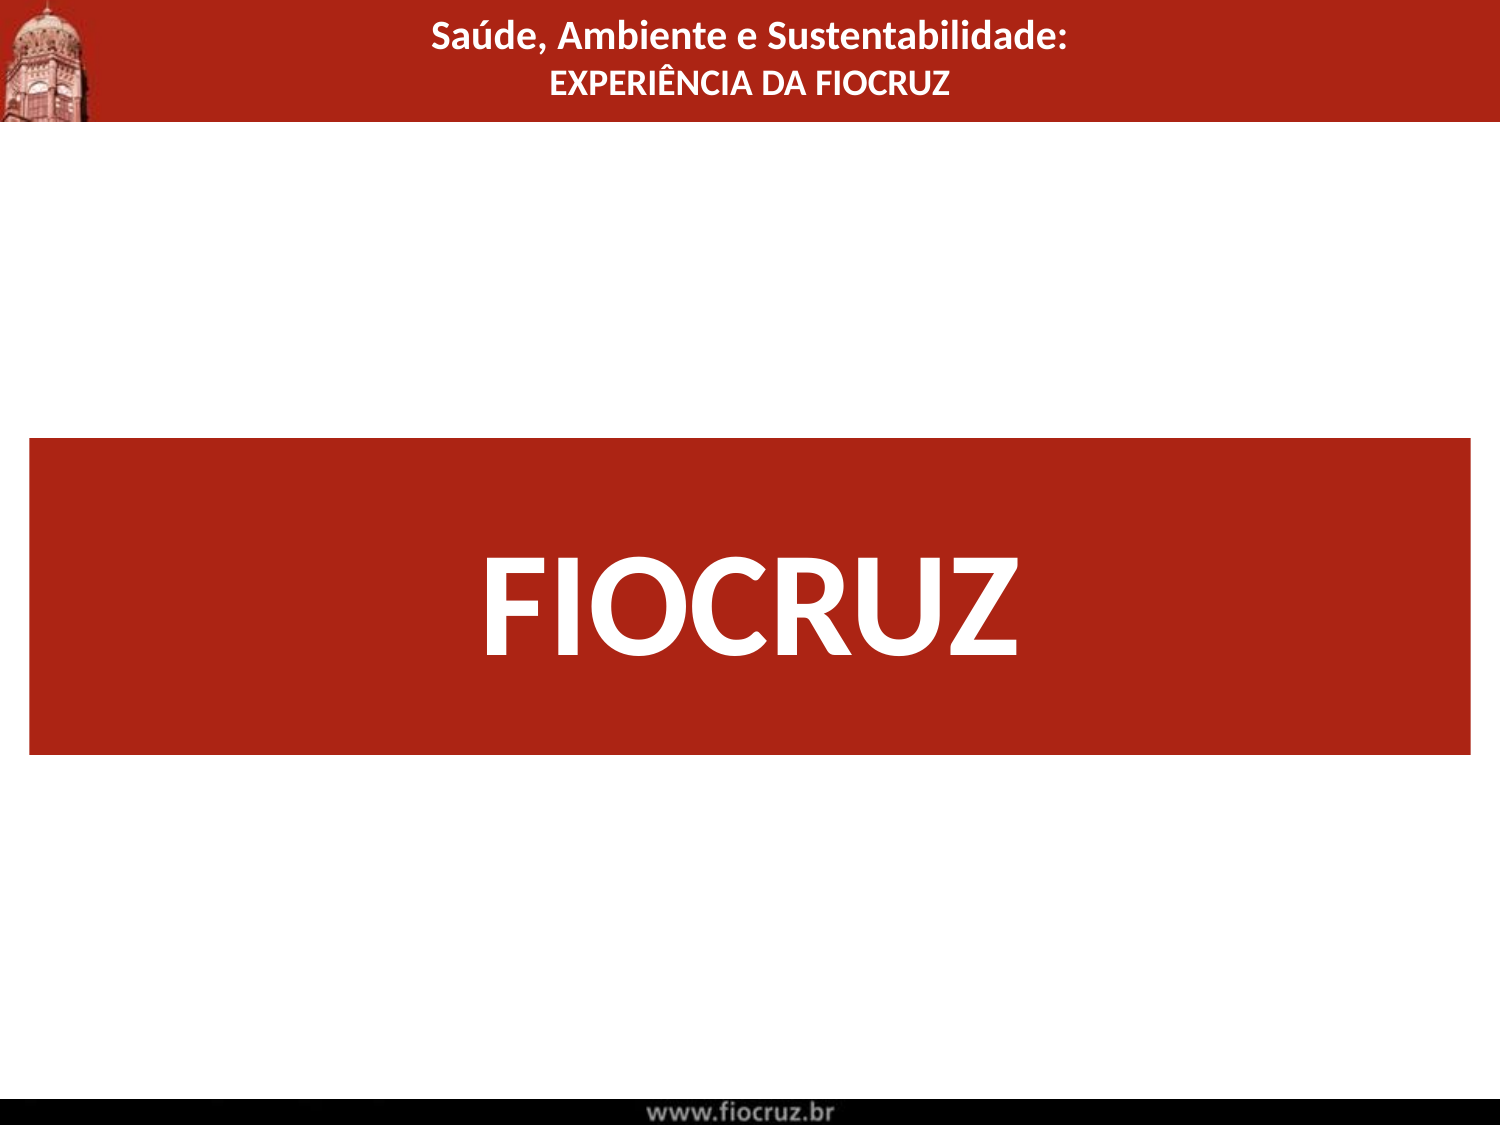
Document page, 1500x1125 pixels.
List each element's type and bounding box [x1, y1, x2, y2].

picture [0, 1099, 1500, 1125]
text_box [28, 437, 1471, 755]
picture [0, 0, 1500, 122]
